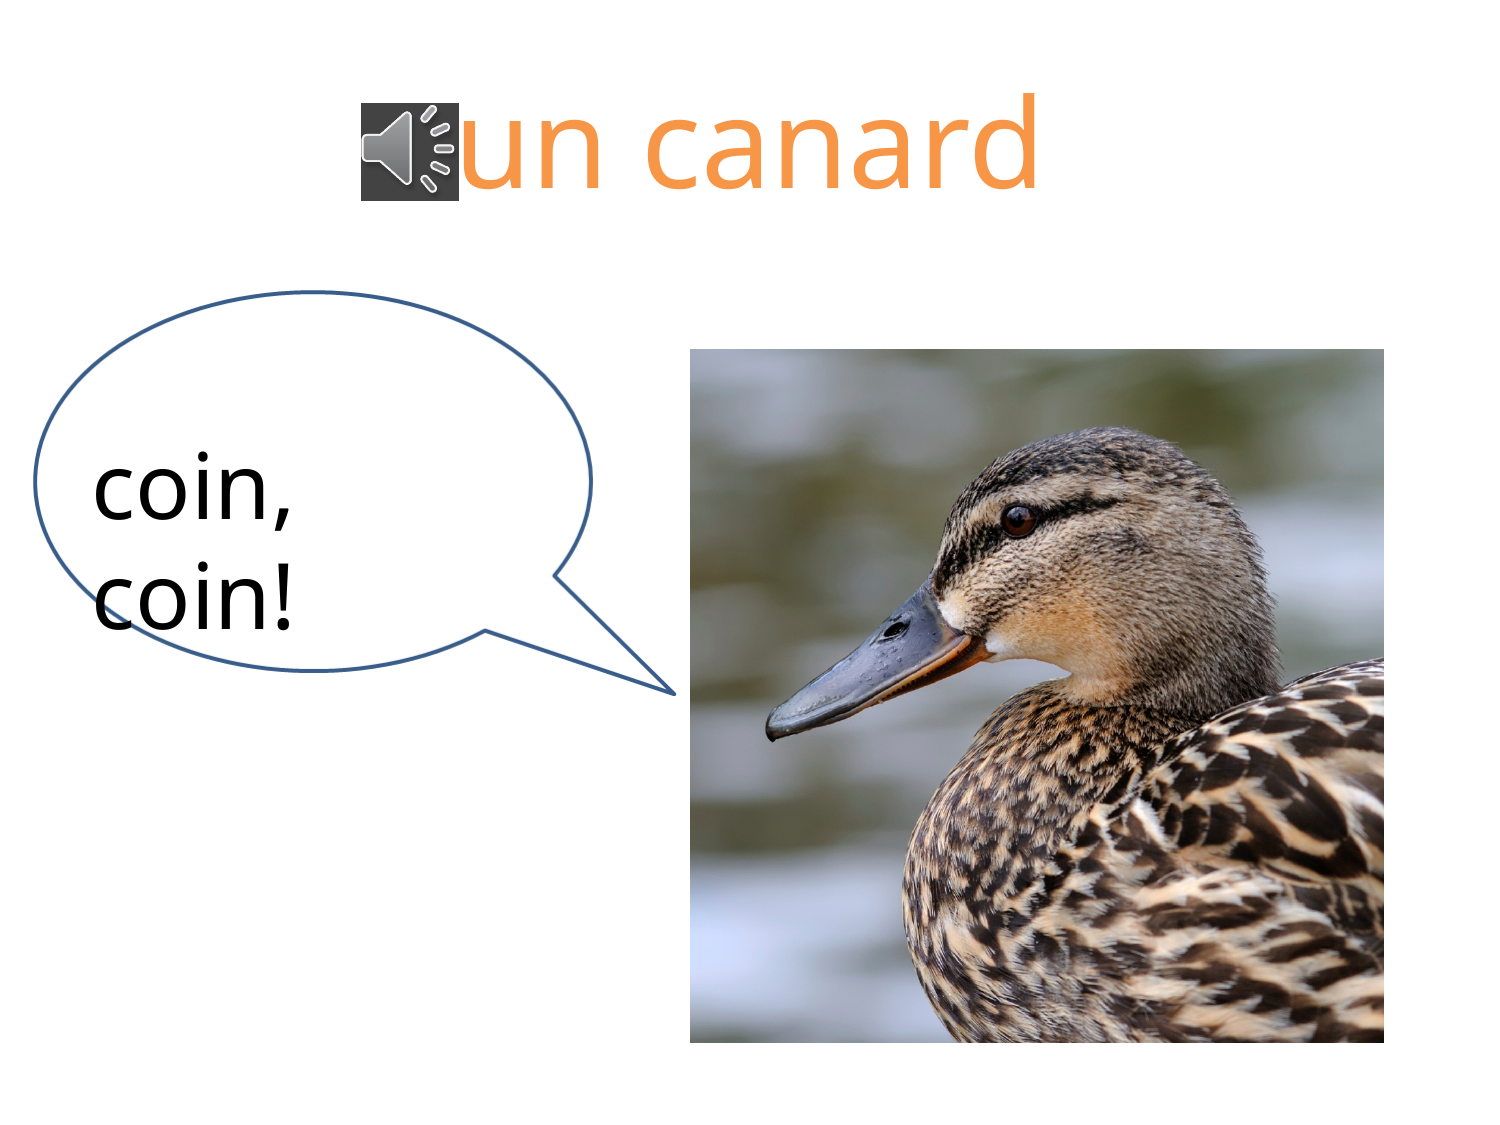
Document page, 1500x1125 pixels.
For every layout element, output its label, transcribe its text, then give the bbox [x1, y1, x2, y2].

picture [359, 101, 461, 202]
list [32, 289, 677, 697]
title un canard [75, 45, 1425, 233]
picture [690, 349, 1384, 1043]
